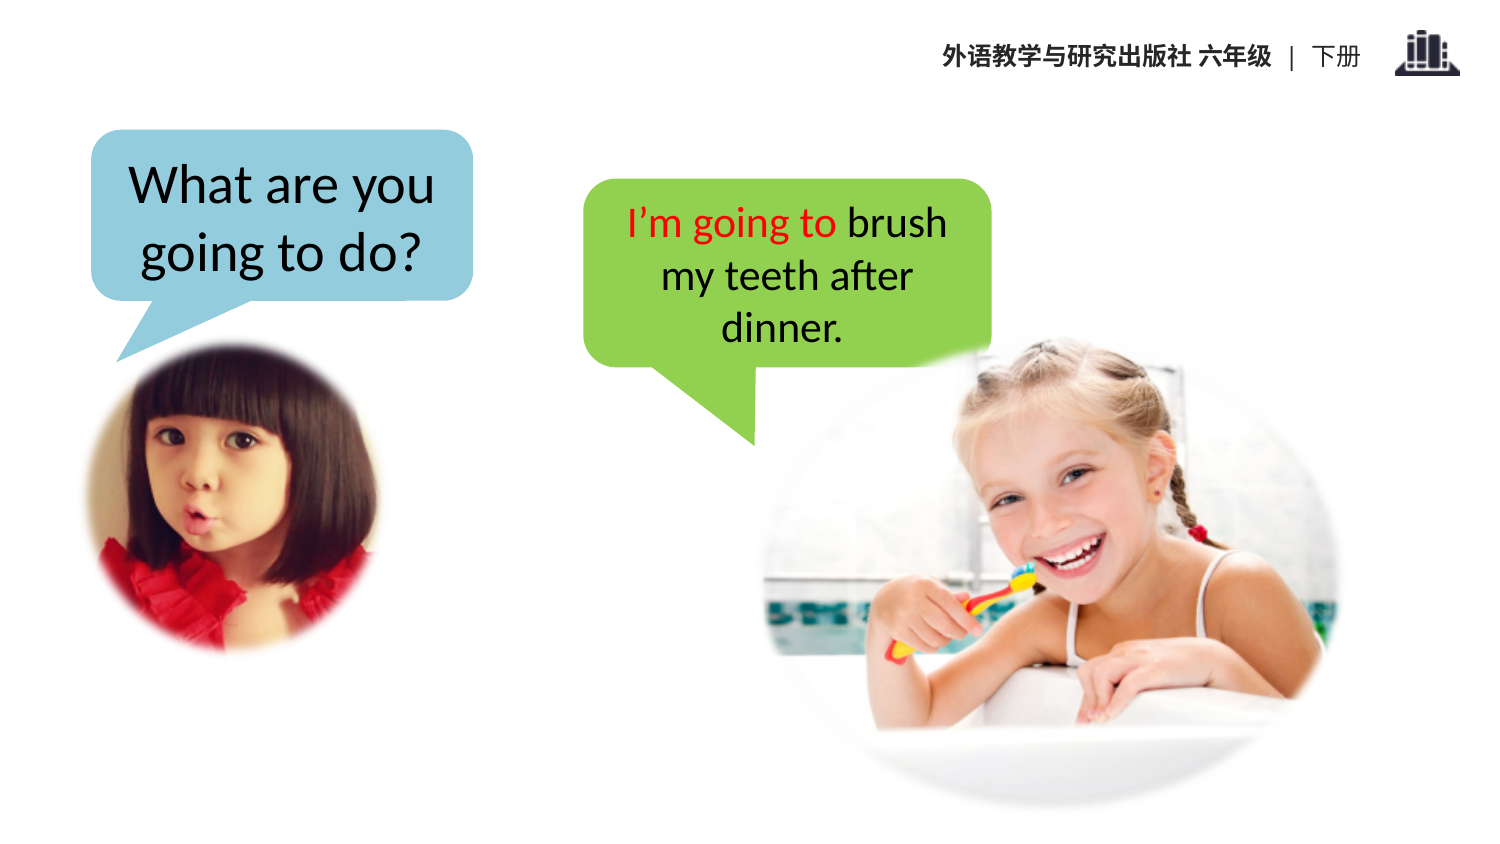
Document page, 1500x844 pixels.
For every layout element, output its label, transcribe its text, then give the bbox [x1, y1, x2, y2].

picture [74, 333, 393, 662]
text_box What are you going to do? [93, 131, 472, 332]
picture [752, 332, 1349, 818]
picture [1395, 30, 1460, 76]
text_box I’m going to brush my teeth after dinner. [585, 180, 990, 438]
